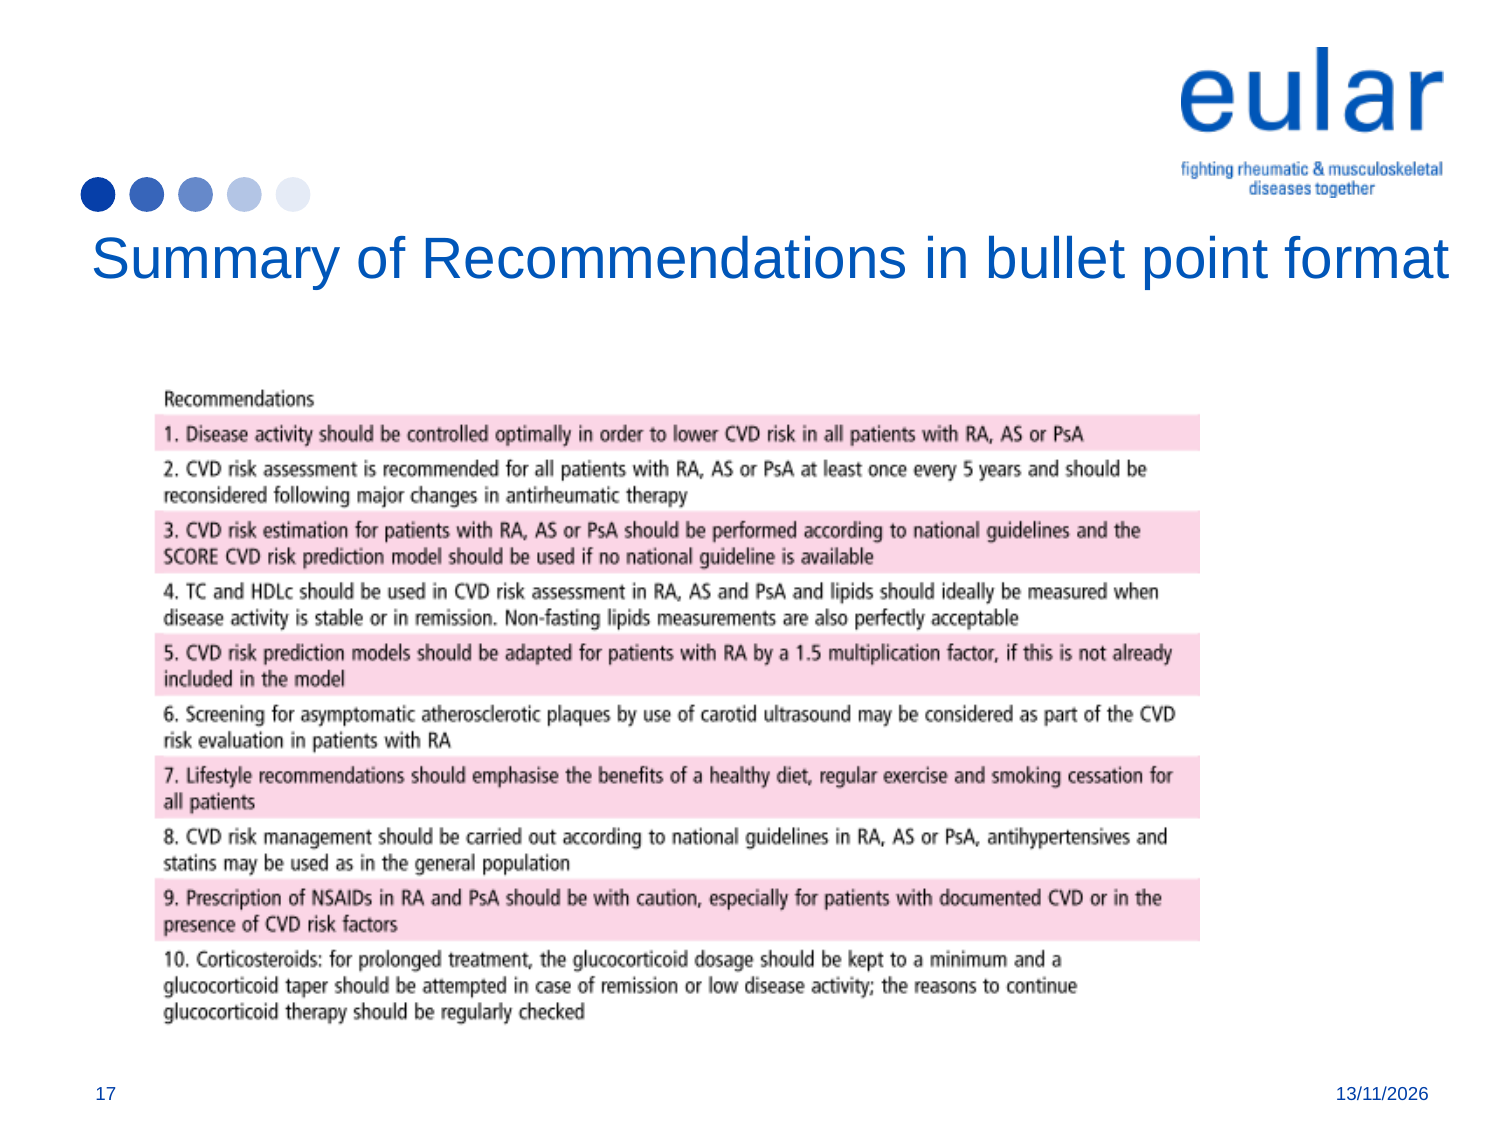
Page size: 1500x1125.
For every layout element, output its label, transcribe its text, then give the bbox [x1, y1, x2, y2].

title Summary of Recommendations in bullet point format [76, 213, 1500, 318]
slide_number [1242, 1062, 1444, 1123]
picture [135, 383, 1201, 1043]
picture [1181, 47, 1444, 198]
slide_number 17 [80, 1062, 224, 1123]
